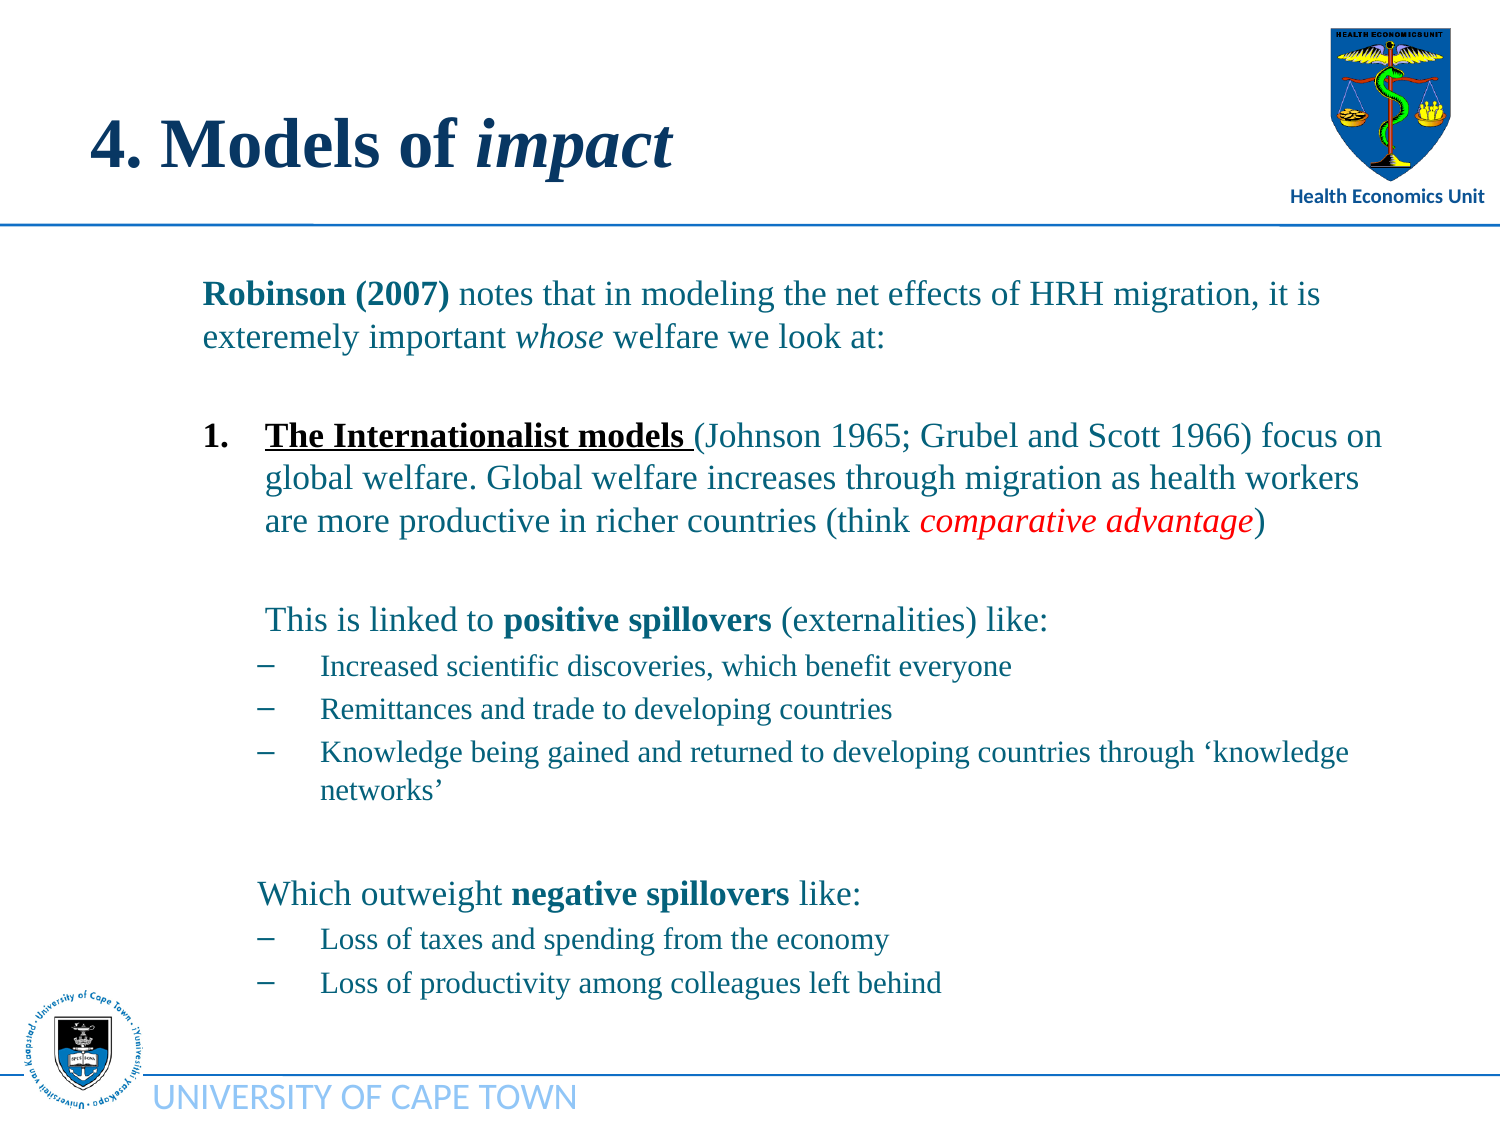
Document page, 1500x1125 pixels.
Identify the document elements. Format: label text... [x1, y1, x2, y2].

picture [1324, 24, 1454, 187]
text_box Health Economics Unit [1262, 174, 1500, 215]
picture [24, 989, 143, 1110]
text_box UNIVERSITY OF CAPE TOWN [137, 1086, 675, 1124]
list Robinson (2007) notes that in modeling the net effects of HRH migration, it is exteremely important whose welfare we look at: The Internationalist models (Johnson 1965; Grubel and Scott 1966) focus on global welfare. Global welfare increases through migration as health workers are more productive in richer countries (think comparative advantage) This is linked to positive spillovers (externalities) like: Increased scientific discoveries, which benefit everyone Remittances and trade to developing countries Knowledge being gained and returned to developing countries through ‘knowledge networks’ Which outweight negative spillovers like: Loss of taxes and spending from the economy Loss of productivity among colleagues left behind [187, 262, 1401, 1051]
title 4. Models of impact [74, 44, 1316, 215]
